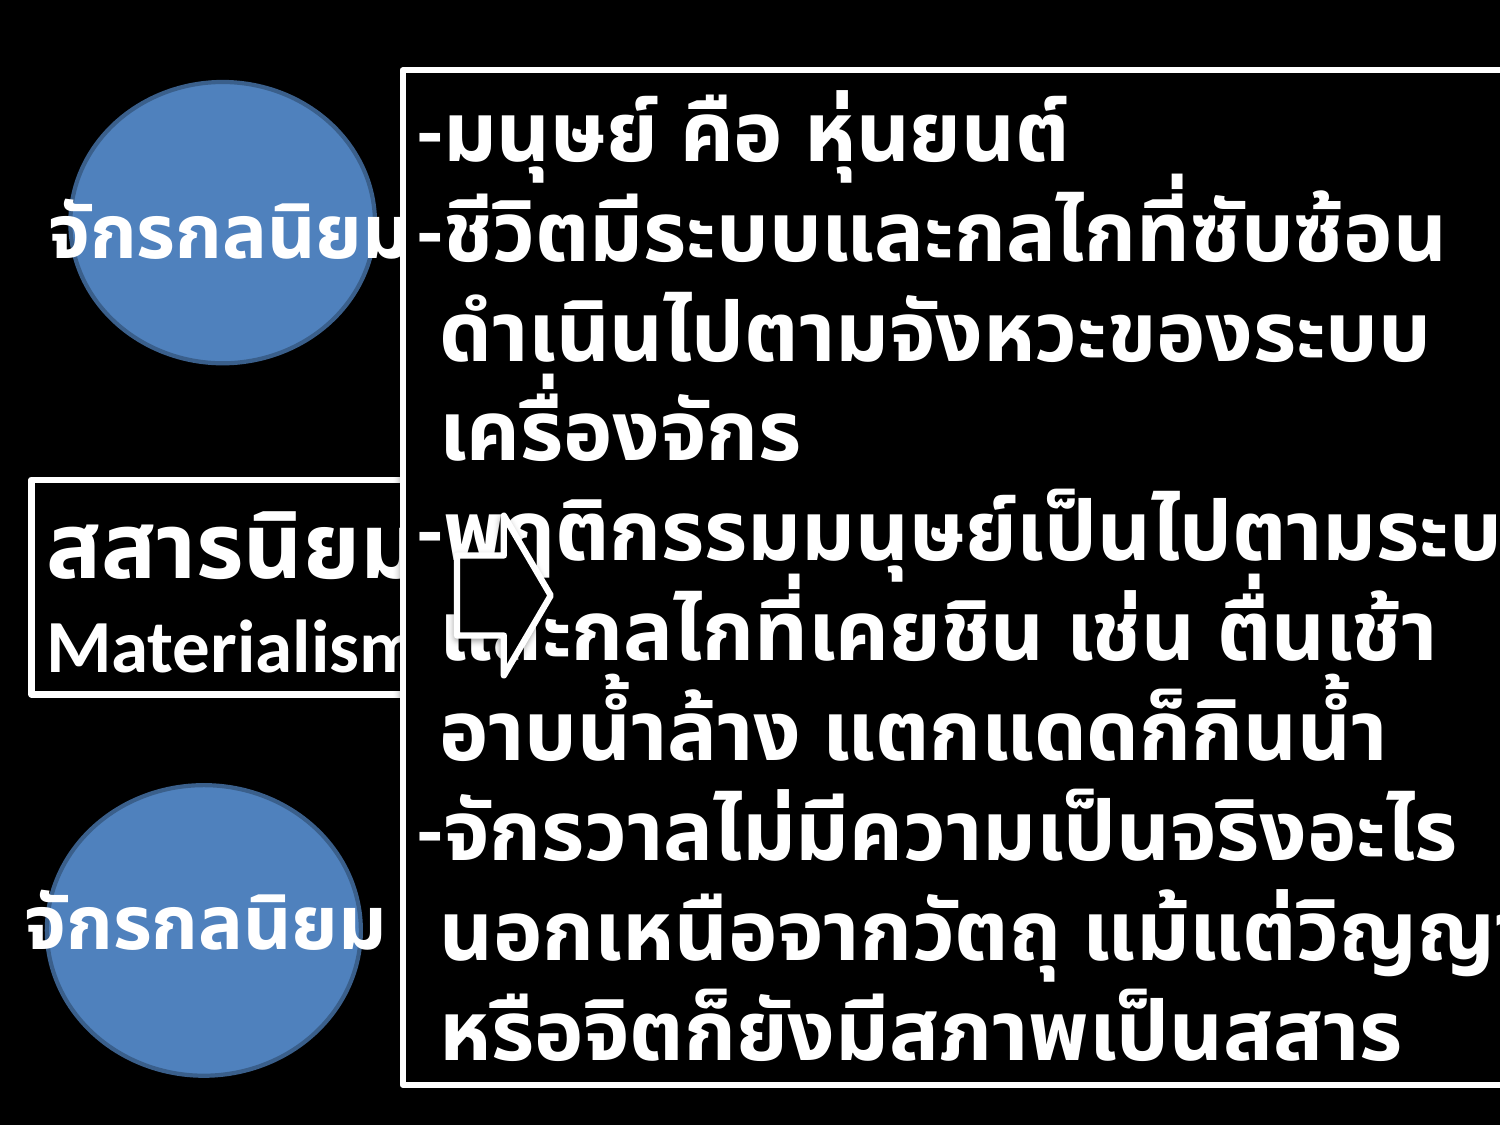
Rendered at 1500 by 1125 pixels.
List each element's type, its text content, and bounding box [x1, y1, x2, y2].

text_box จักรกลนิยม [9, 867, 403, 972]
text_box -มนุษย์ คือ หุ่นยนต์ -ชีวิตมีระบบและกลไกที่ซับซ้อน ดำเนินไปตามจังหวะของระบบ เครื่องจักร -พฤติกรรมมนุษย์เป็นไปตามระบบ และกลไกที่เคยชิน เช่น ตื่นเช้า อาบน้ำล้าง แตกแดดก็กินน้ำ -จักรวาลไม่มีความเป็นจริงอะไร นอกเหนือจากวัตถุ แม้แต่วิญญาณ หรือจิตก็ยังมีสภาพเป็นสสาร [400, 67, 1500, 1088]
text_box [81, 281, 364, 366]
text_box [60, 783, 348, 867]
text_box จักรกลนิยม [33, 175, 426, 281]
text_box สสารนิยม Materialism [28, 477, 395, 698]
text_box [77, 79, 369, 175]
text_box [453, 512, 554, 679]
text_box [51, 972, 357, 1078]
